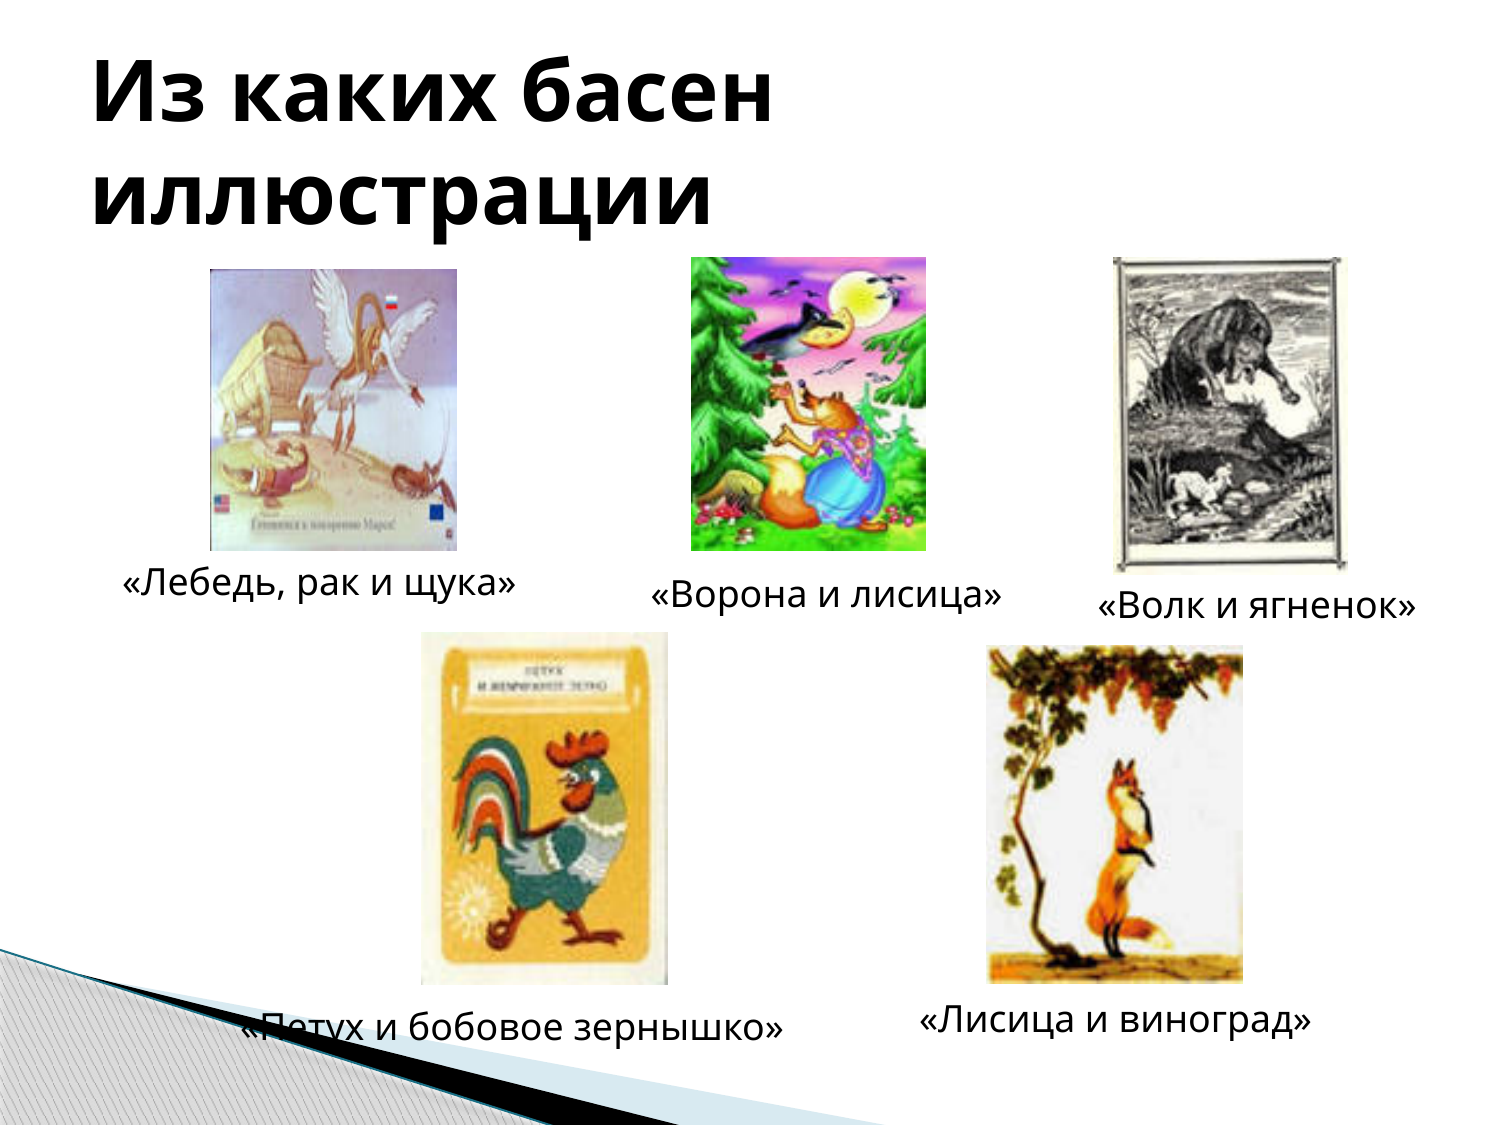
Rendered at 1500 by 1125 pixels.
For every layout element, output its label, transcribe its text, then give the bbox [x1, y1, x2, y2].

text_box «Волк и ягненок» [1083, 574, 1432, 634]
text_box «Лисица и виноград» [904, 987, 1327, 1048]
picture [691, 257, 927, 552]
text_box «Лебедь, рак и щука» [107, 550, 532, 611]
title Из каких басен иллюстрации [75, 45, 1425, 233]
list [421, 632, 669, 985]
picture [1113, 257, 1348, 575]
picture [210, 269, 458, 552]
text_box «Ворона и лисица» [635, 562, 1018, 623]
text_box «Петух и бобовое зернышко» [225, 996, 800, 1056]
picture [985, 644, 1243, 984]
